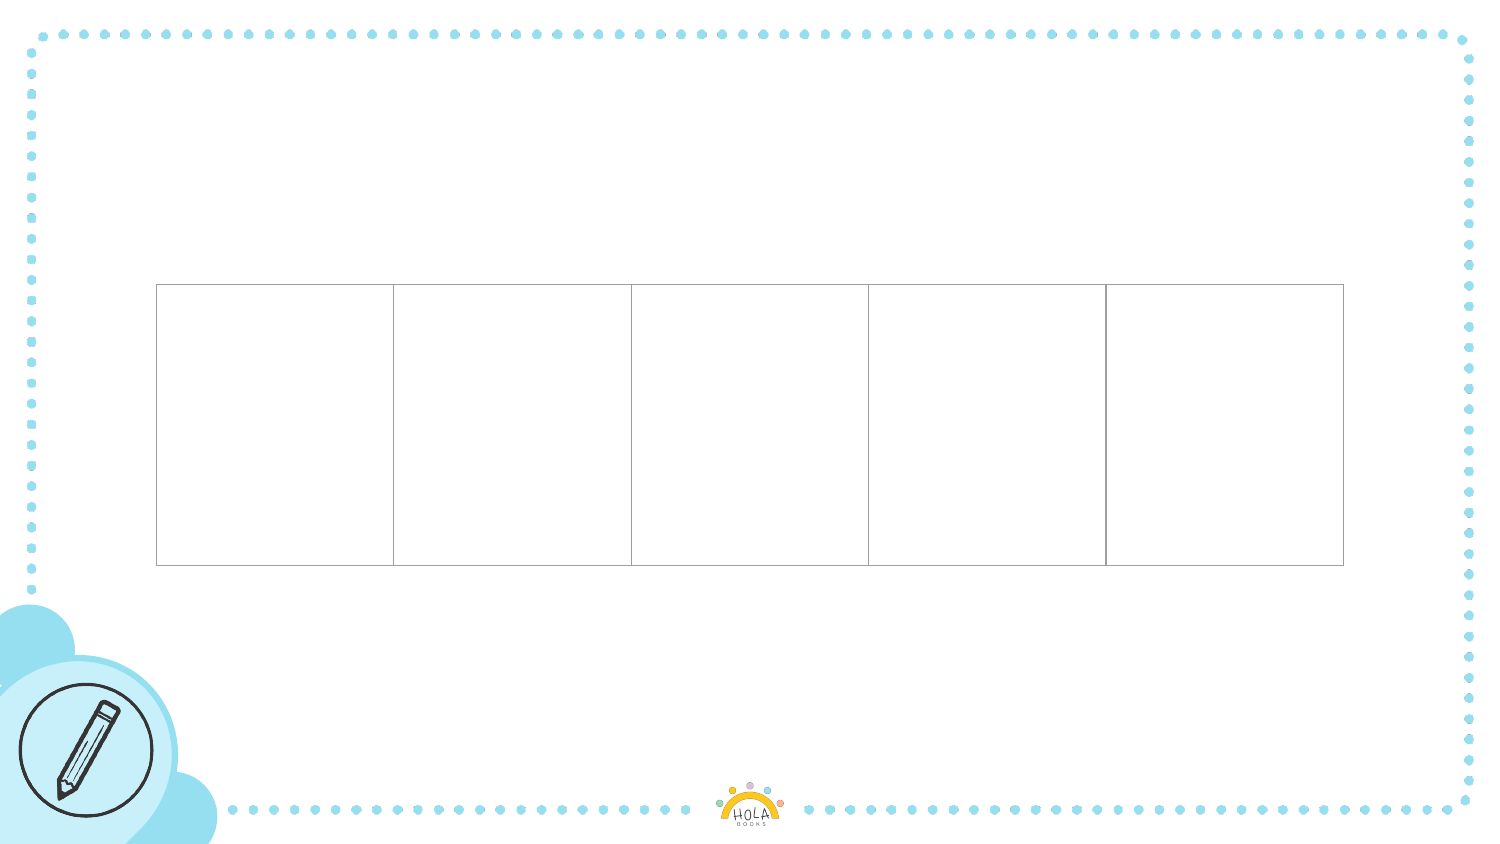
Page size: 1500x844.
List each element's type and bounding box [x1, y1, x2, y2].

table_header [157, 285, 393, 565]
table_header [394, 285, 631, 565]
table_header [869, 285, 1105, 565]
table_header [1107, 285, 1343, 565]
table_header [632, 285, 868, 565]
picture [0, 0, 1500, 844]
